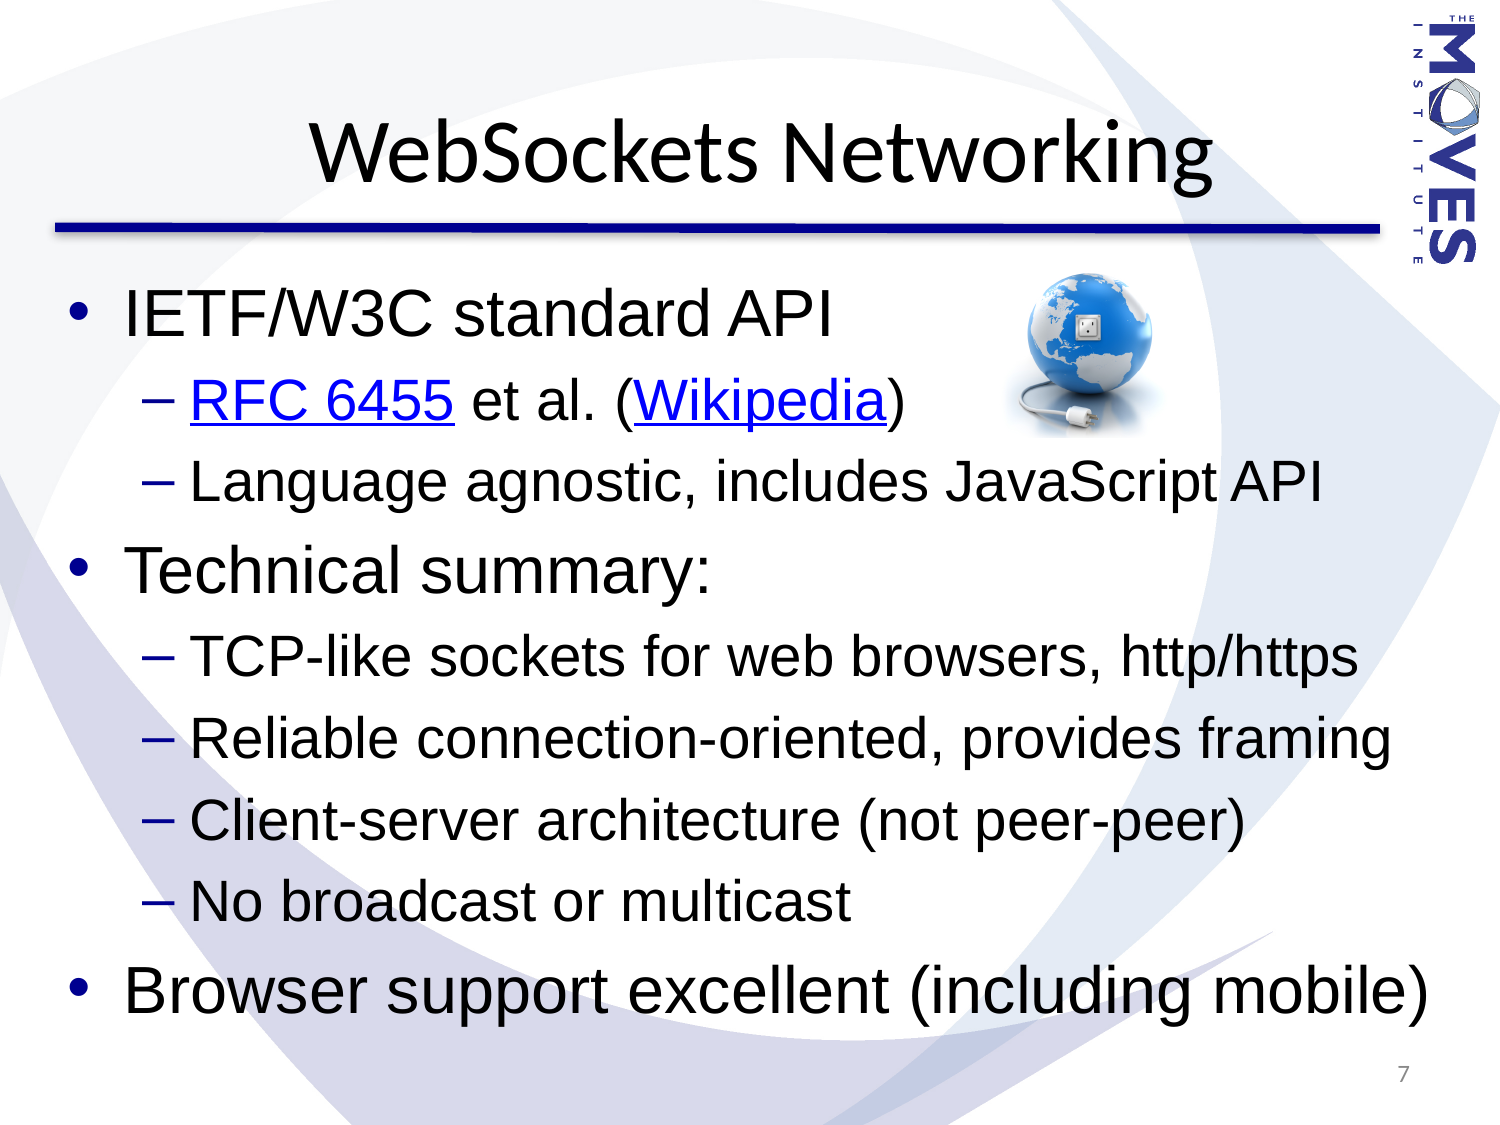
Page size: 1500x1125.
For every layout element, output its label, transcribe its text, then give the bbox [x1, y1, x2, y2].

title WebSockets Networking [87, 52, 1438, 240]
list IETF/W3C standard API RFC 6455 et al. (Wikipedia) Language agnostic, includes JavaScript API Technical summary: TCP-like sockets for web browsers, http/https Reliable connection-oriented, provides framing Client-server architecture (not peer-peer) No broadcast or multicast Browser support excellent (including mobile) [52, 262, 1454, 1005]
slide_number 7 [1074, 1042, 1425, 1103]
picture [0, 0, 1500, 1125]
